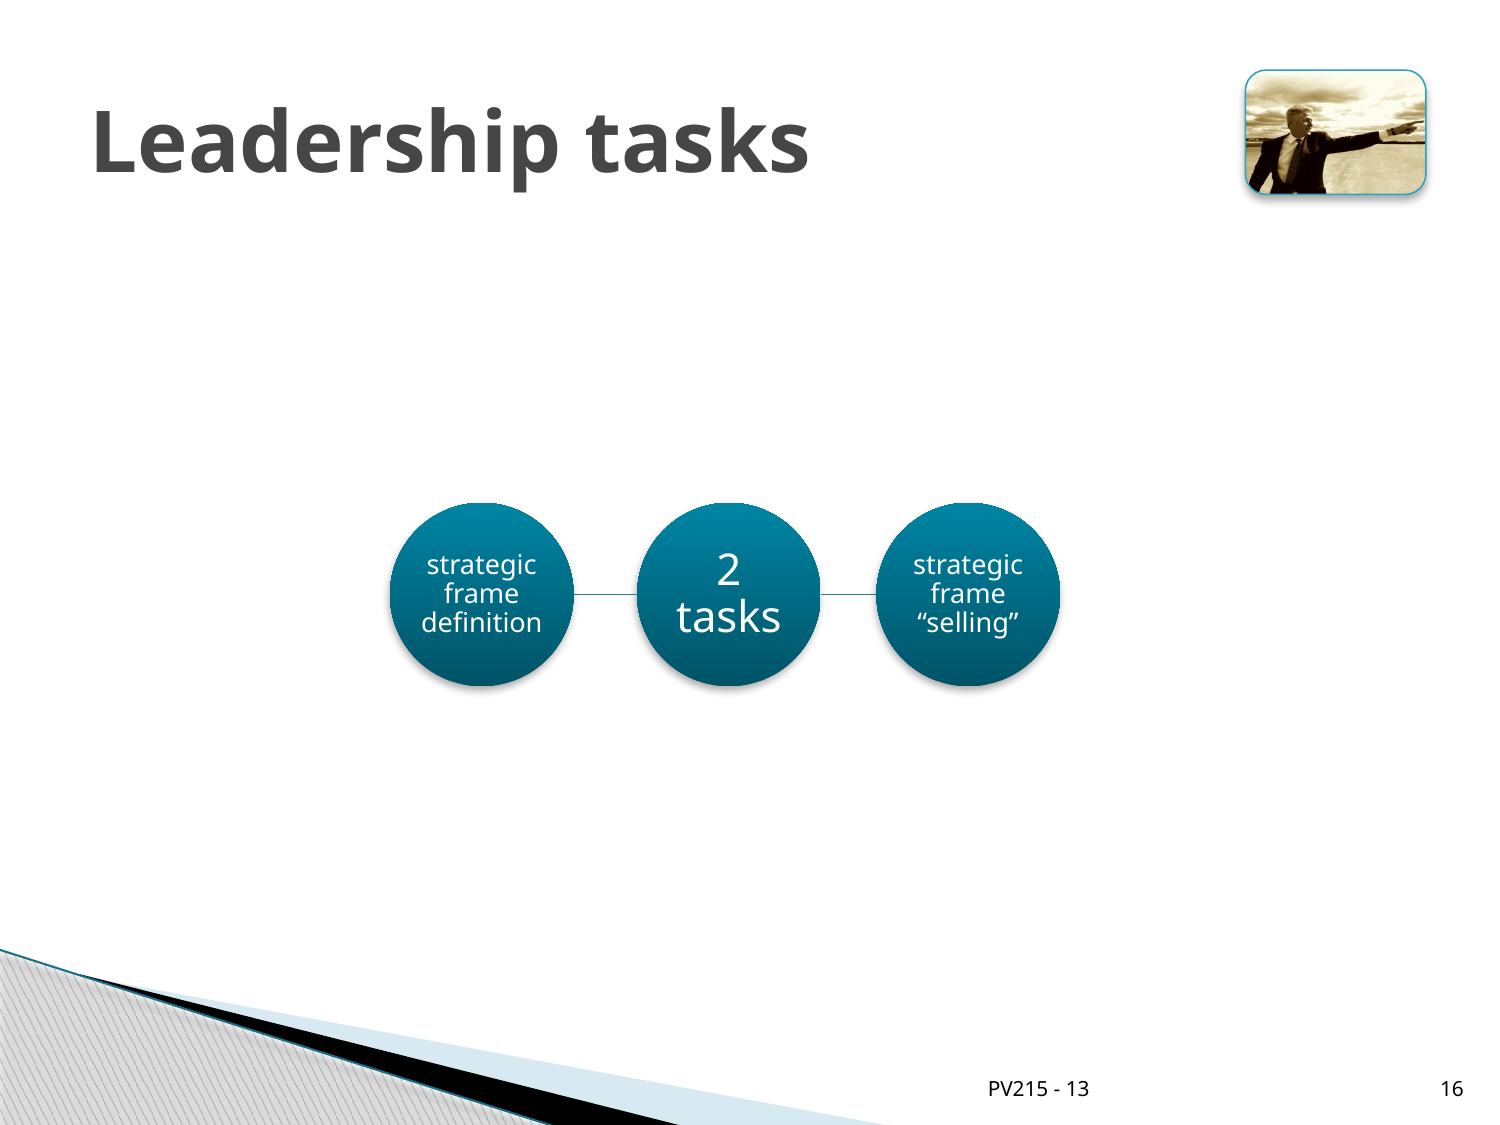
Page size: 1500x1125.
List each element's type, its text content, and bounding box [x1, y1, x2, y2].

slide_number 16 [1418, 1051, 1479, 1112]
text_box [228, 261, 1230, 929]
text_box [1244, 69, 1427, 196]
footer PV215 - 13 [718, 1051, 1105, 1112]
title Leadership tasks [75, 45, 1425, 233]
